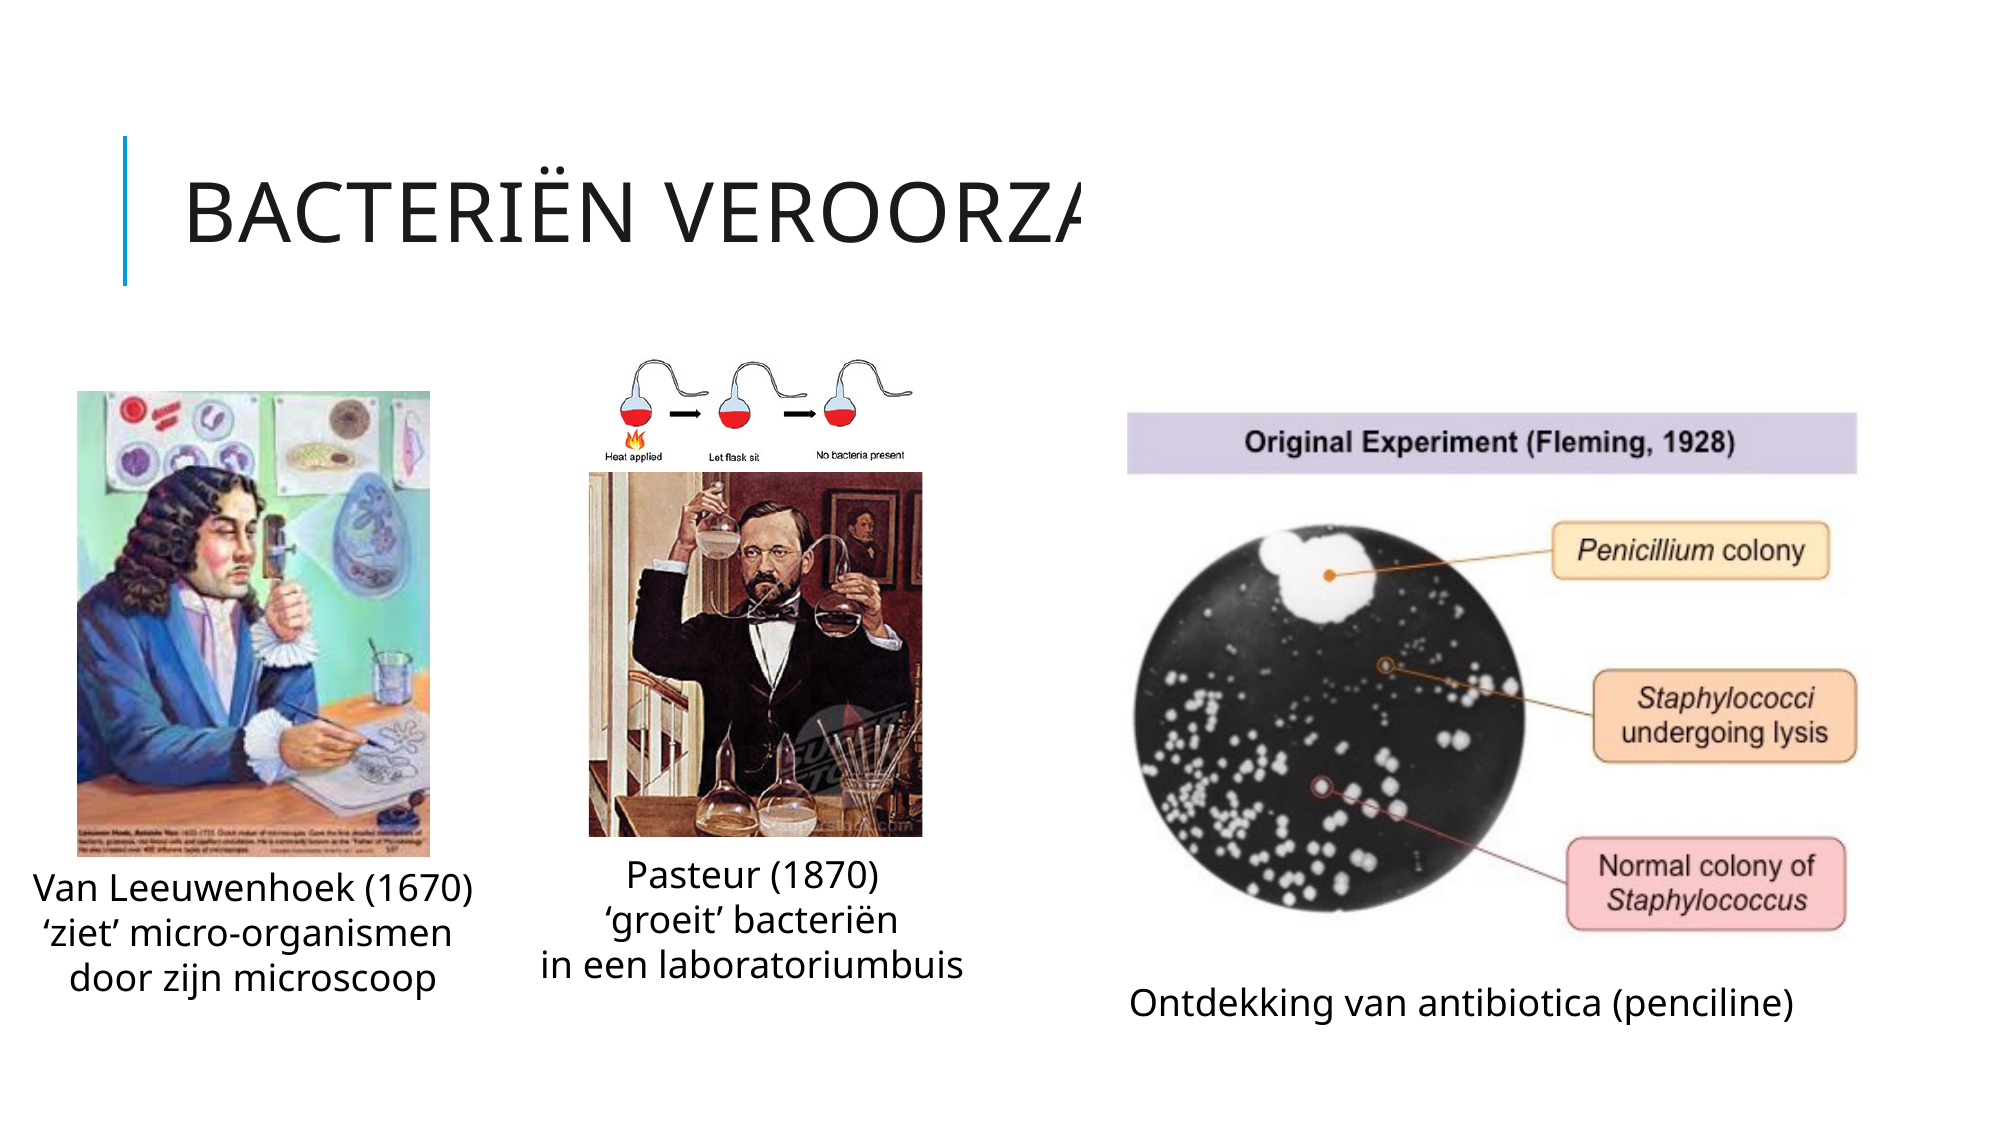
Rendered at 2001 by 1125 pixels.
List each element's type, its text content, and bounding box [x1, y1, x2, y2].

title Bacteriën veroorzaken ziektes [168, 96, 1763, 342]
picture [76, 391, 430, 857]
picture [588, 357, 923, 837]
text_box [1081, 134, 1870, 1064]
text_box Pasteur (1870) ‘groeit’ bacteriën in een laboratoriumbuis [525, 844, 980, 994]
text_box Van Leeuwenhoek (1670) ‘ziet’ micro-organismen door zijn microscoop [18, 856, 489, 1006]
